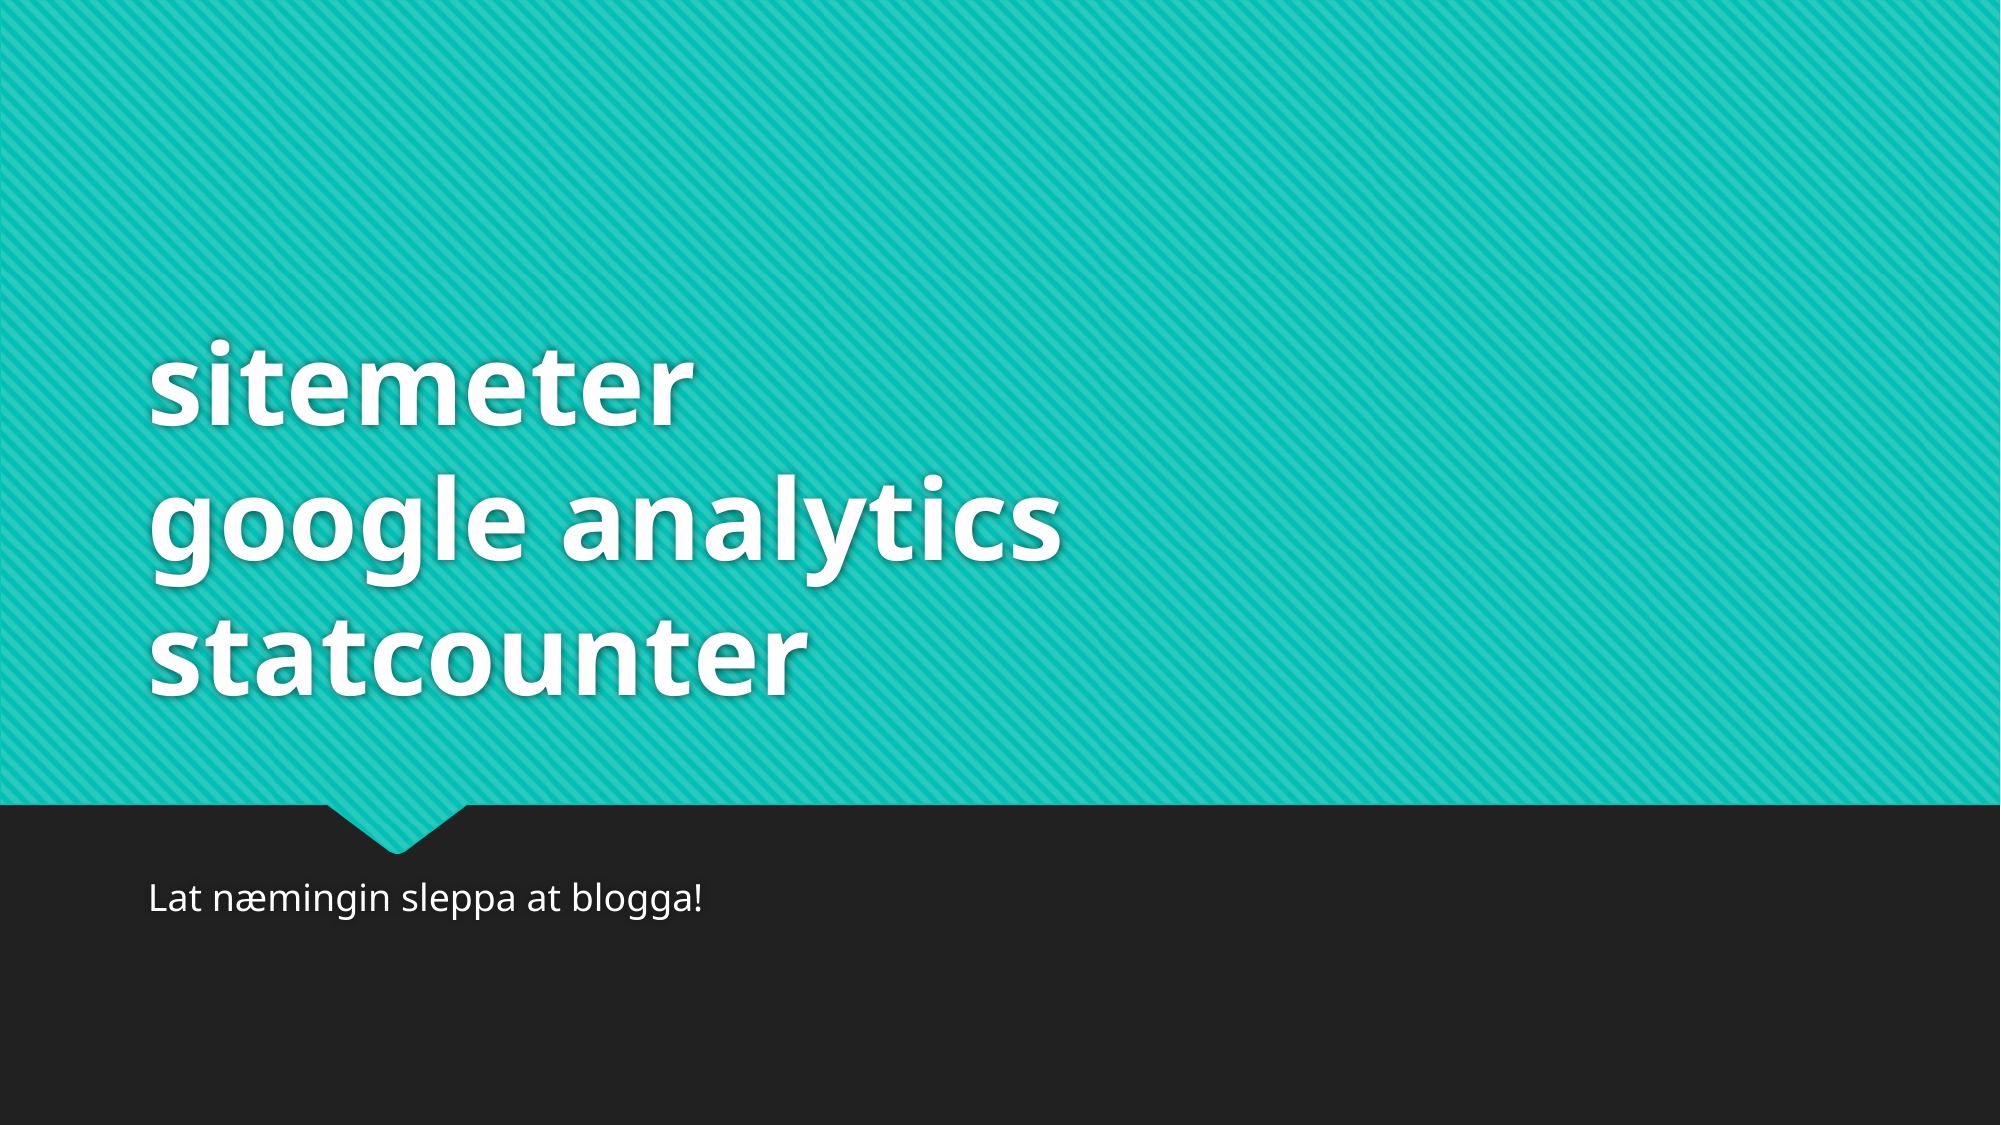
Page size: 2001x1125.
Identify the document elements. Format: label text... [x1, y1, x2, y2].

subtitle Lat næmingin sleppa at blogga! [132, 866, 1868, 938]
title sitemeter google analytics statcounter [132, 237, 1868, 726]
